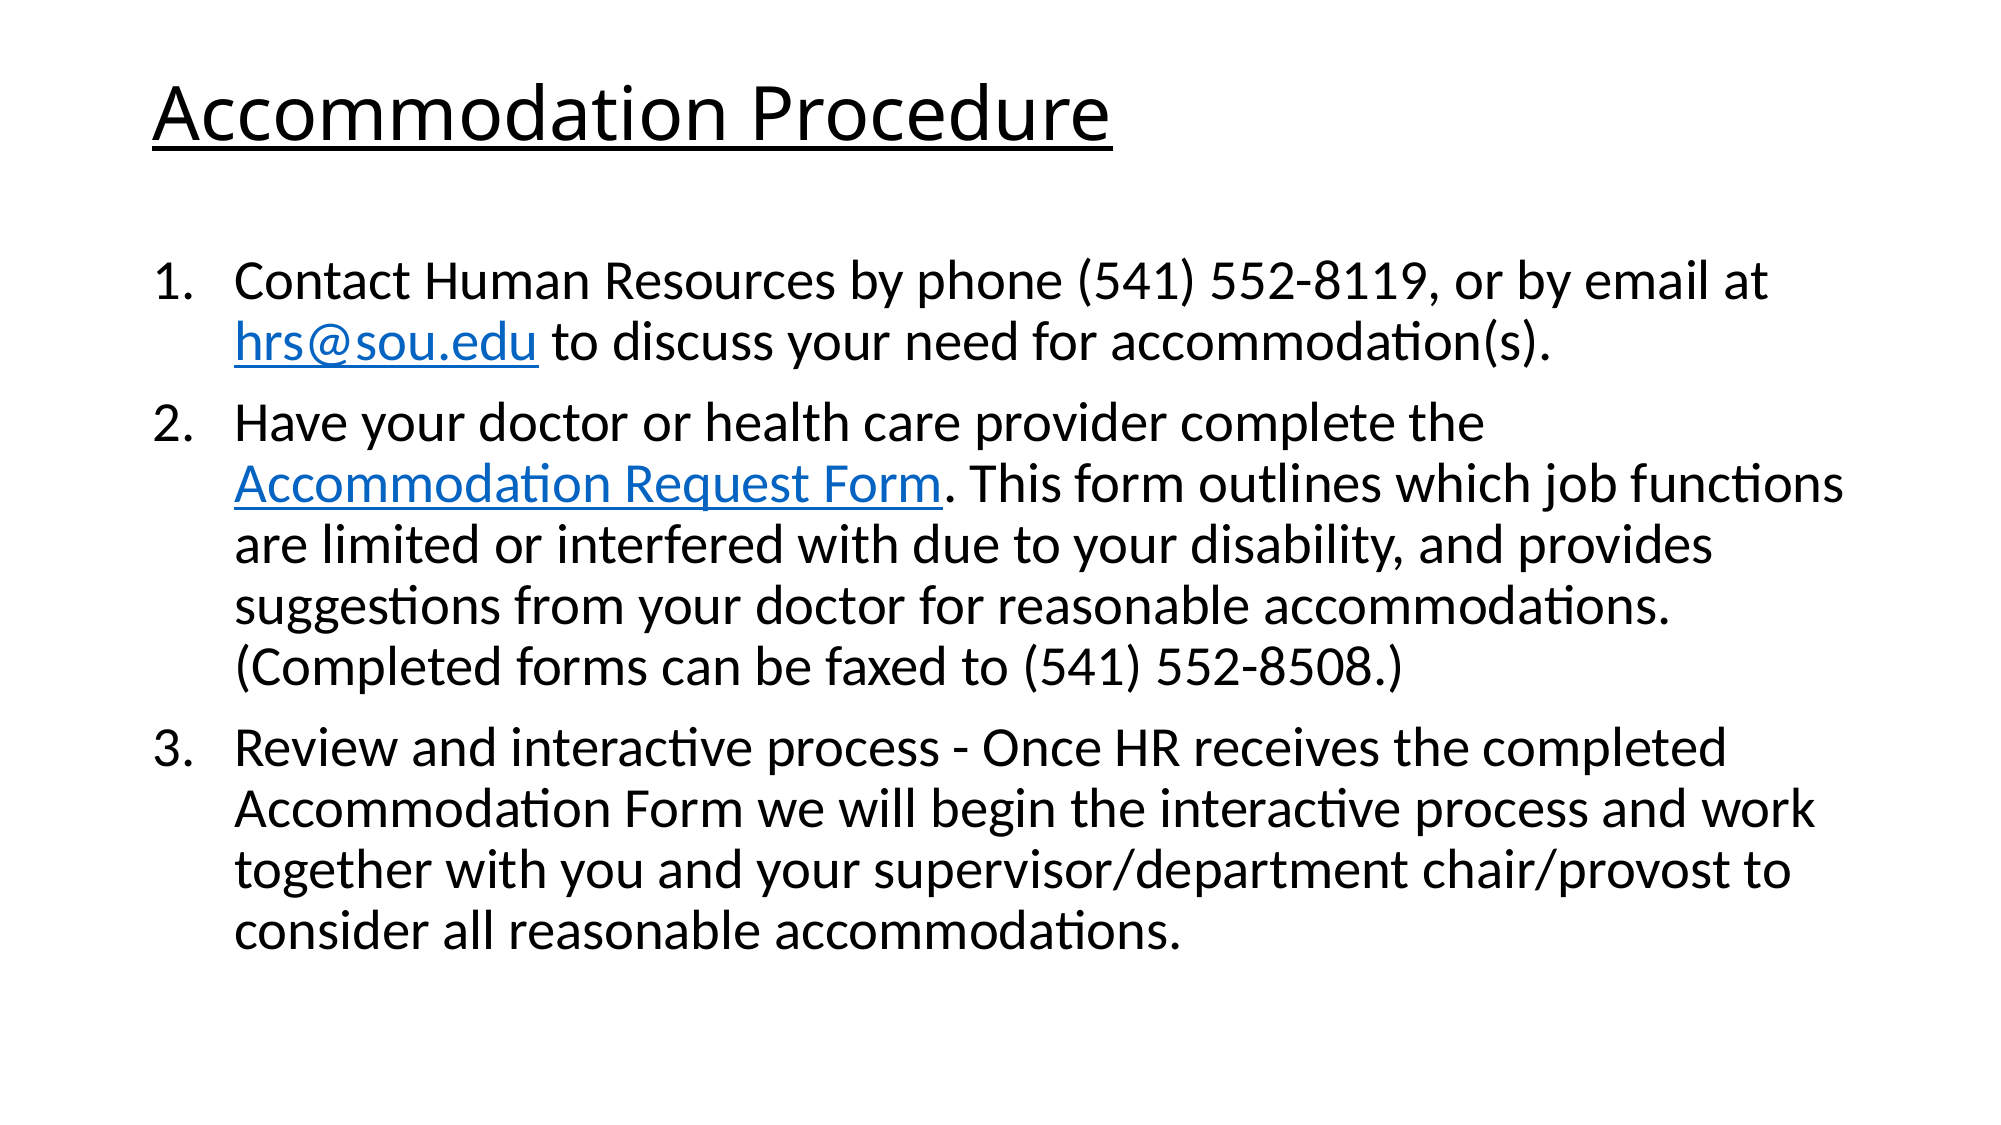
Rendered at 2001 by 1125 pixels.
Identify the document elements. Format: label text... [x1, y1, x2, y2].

list Contact Human Resources by phone (541) 552-8119, or by email at hrs@sou.edu to discuss your need for accommodation(s). Have your doctor or health care provider complete the Accommodation Request Form. This form outlines which job functions are limited or interfered with due to your disability, and provides suggestions from your doctor for reasonable accommodations. (Completed forms can be faxed to (541) 552-8508.) Review and interactive process - Once HR receives the completed Accommodation Form we will begin the interactive process and work together with you and your supervisor/department chair/provost to consider all reasonable accommodations. [137, 243, 1863, 1014]
title Accommodation Procedure [137, 59, 1863, 172]
